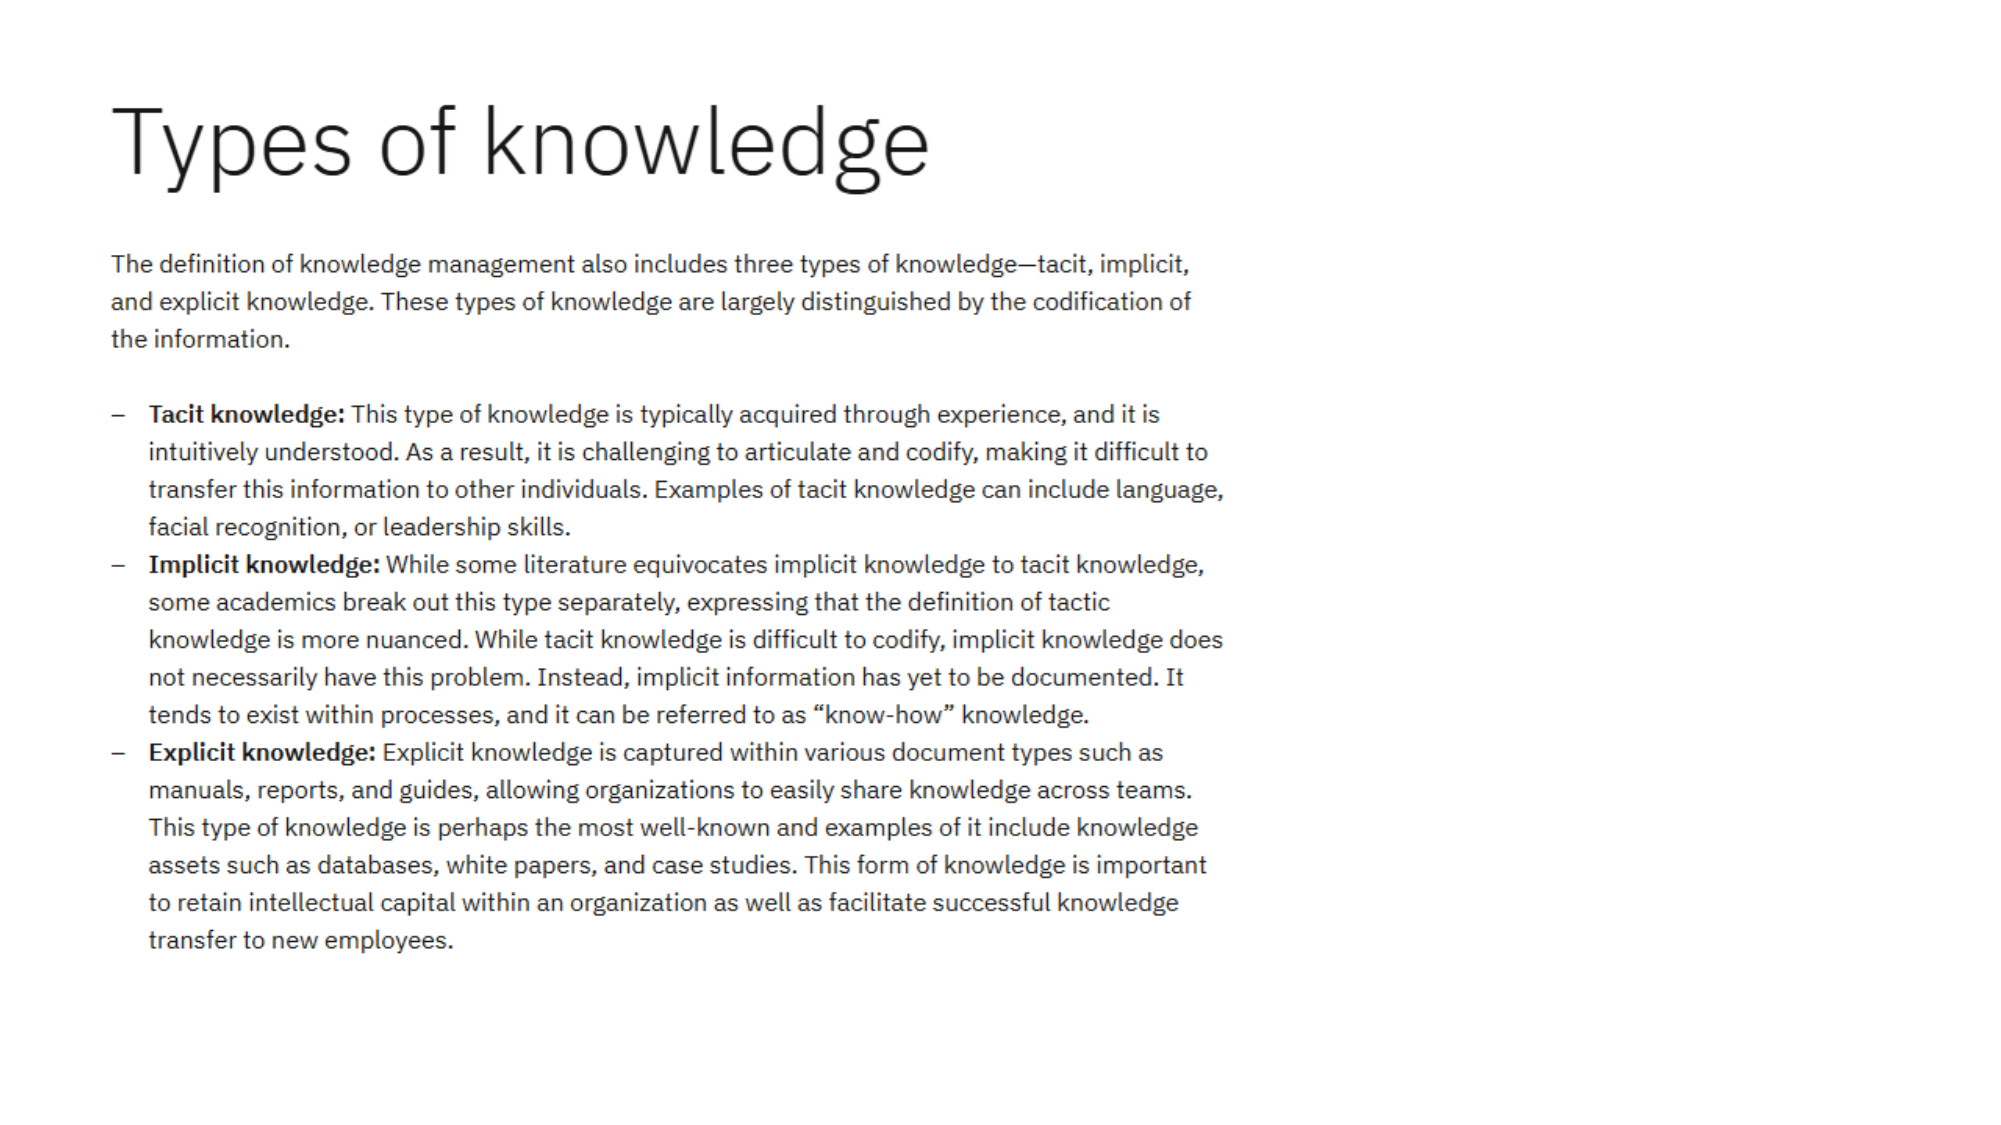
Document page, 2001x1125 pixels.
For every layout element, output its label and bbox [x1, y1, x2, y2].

picture [90, 85, 1233, 966]
